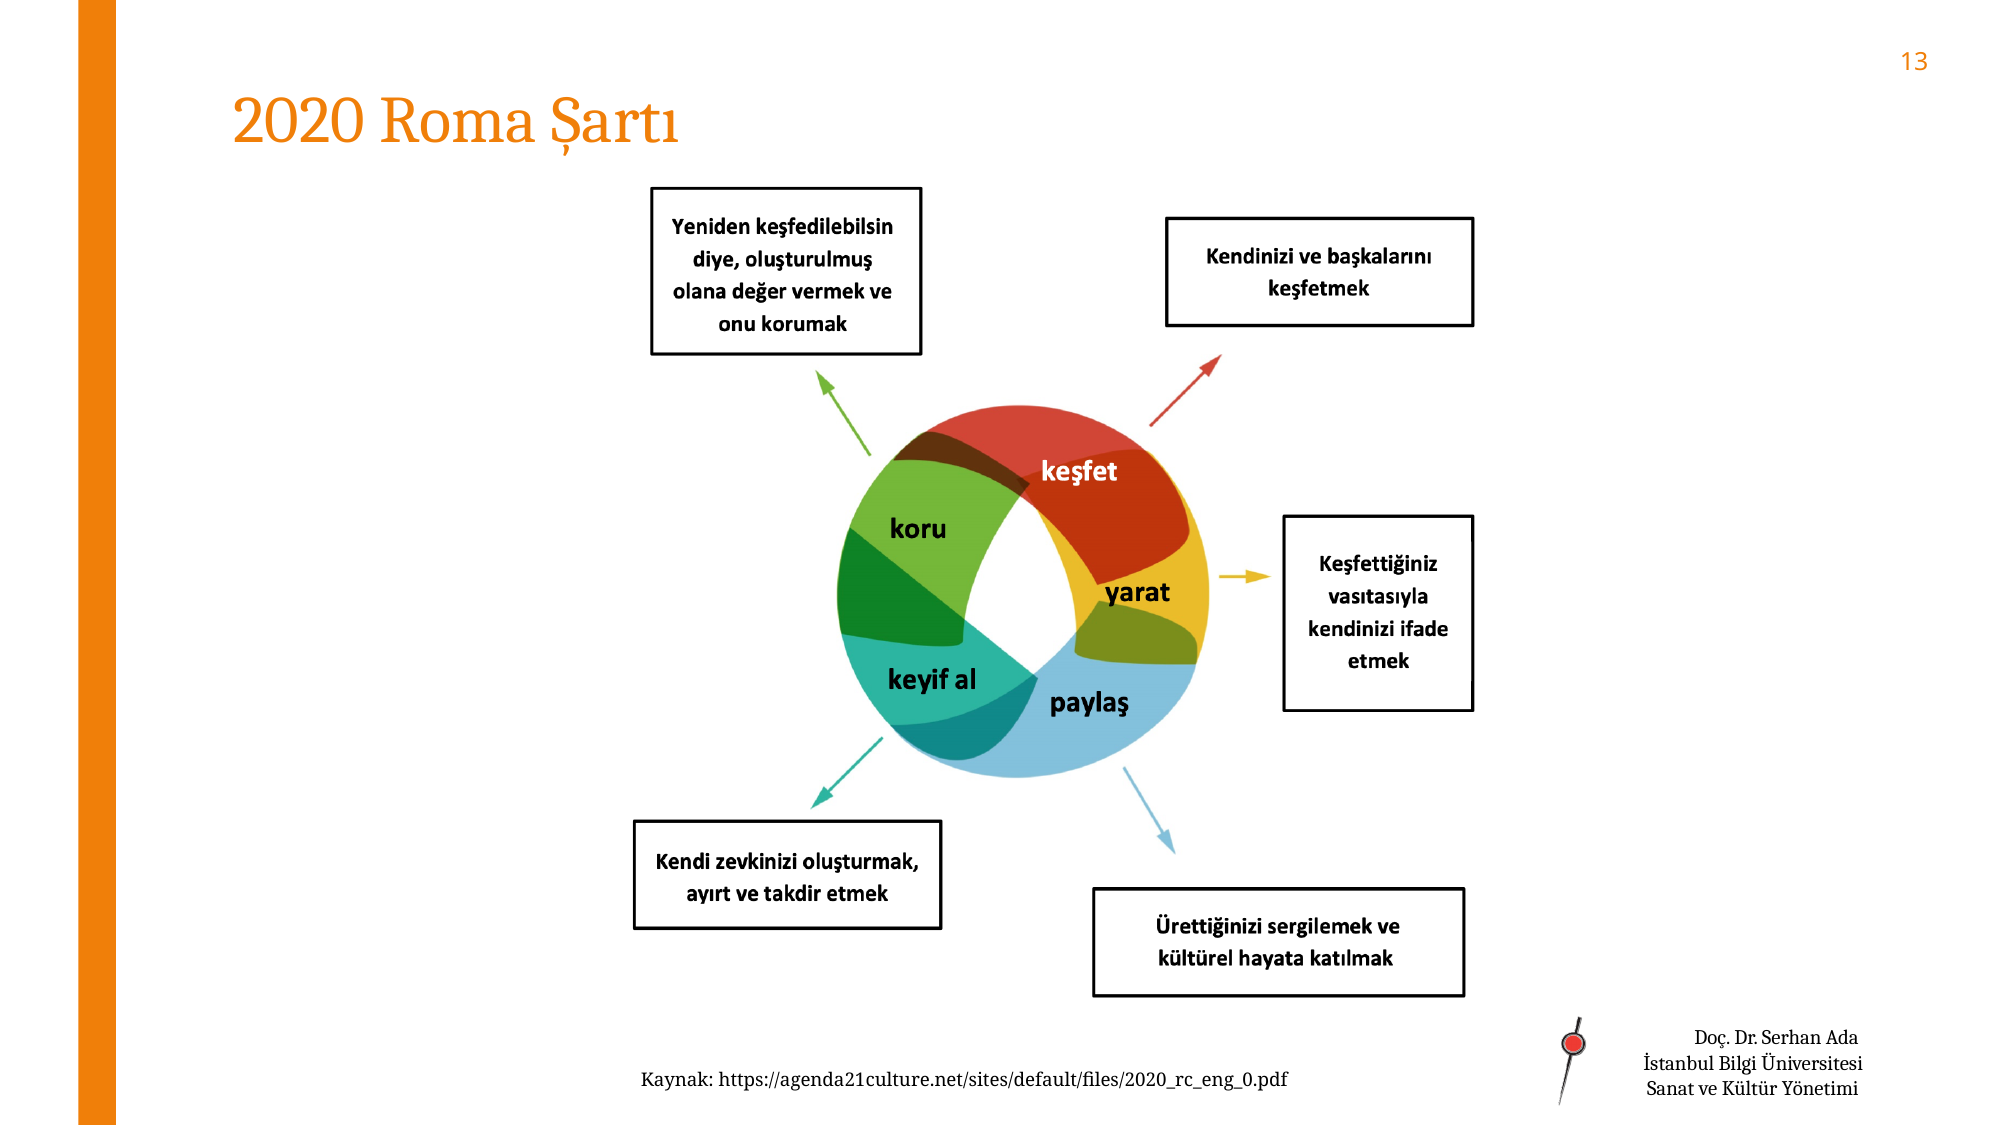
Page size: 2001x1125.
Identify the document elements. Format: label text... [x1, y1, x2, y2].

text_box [1524, 1013, 1879, 1112]
title 2020 Roma Şartı [218, 78, 731, 176]
slide_number 13 [1681, 29, 1944, 96]
text_box Kaynak: https://agenda21culture.net/sites/default/files/2020_rc_eng_0.pdf [626, 1060, 1322, 1098]
picture [626, 175, 1482, 1012]
